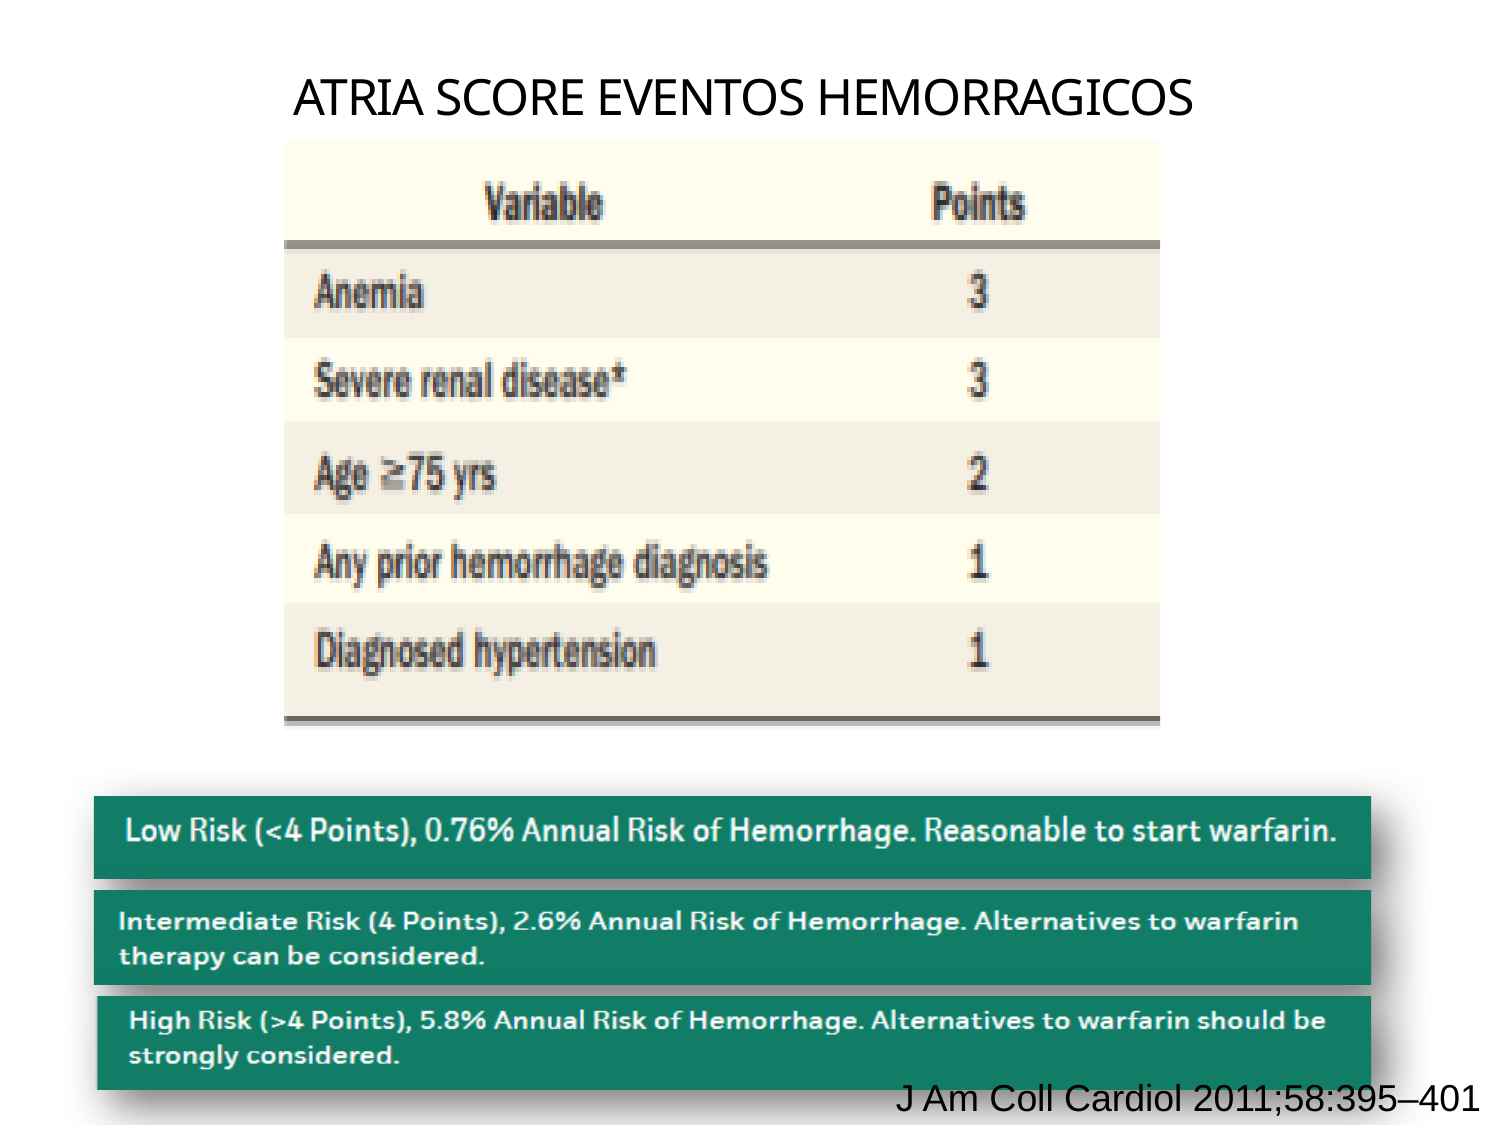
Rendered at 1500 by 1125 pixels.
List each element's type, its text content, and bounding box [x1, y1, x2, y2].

picture [245, 140, 1161, 771]
text_box J Am Coll Cardiol 2011;58:395–401 [880, 1066, 1496, 1125]
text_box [93, 796, 1372, 1090]
text_box ATRIA SCORE EVENTOS HEMORRAGICOS [278, 58, 1210, 134]
